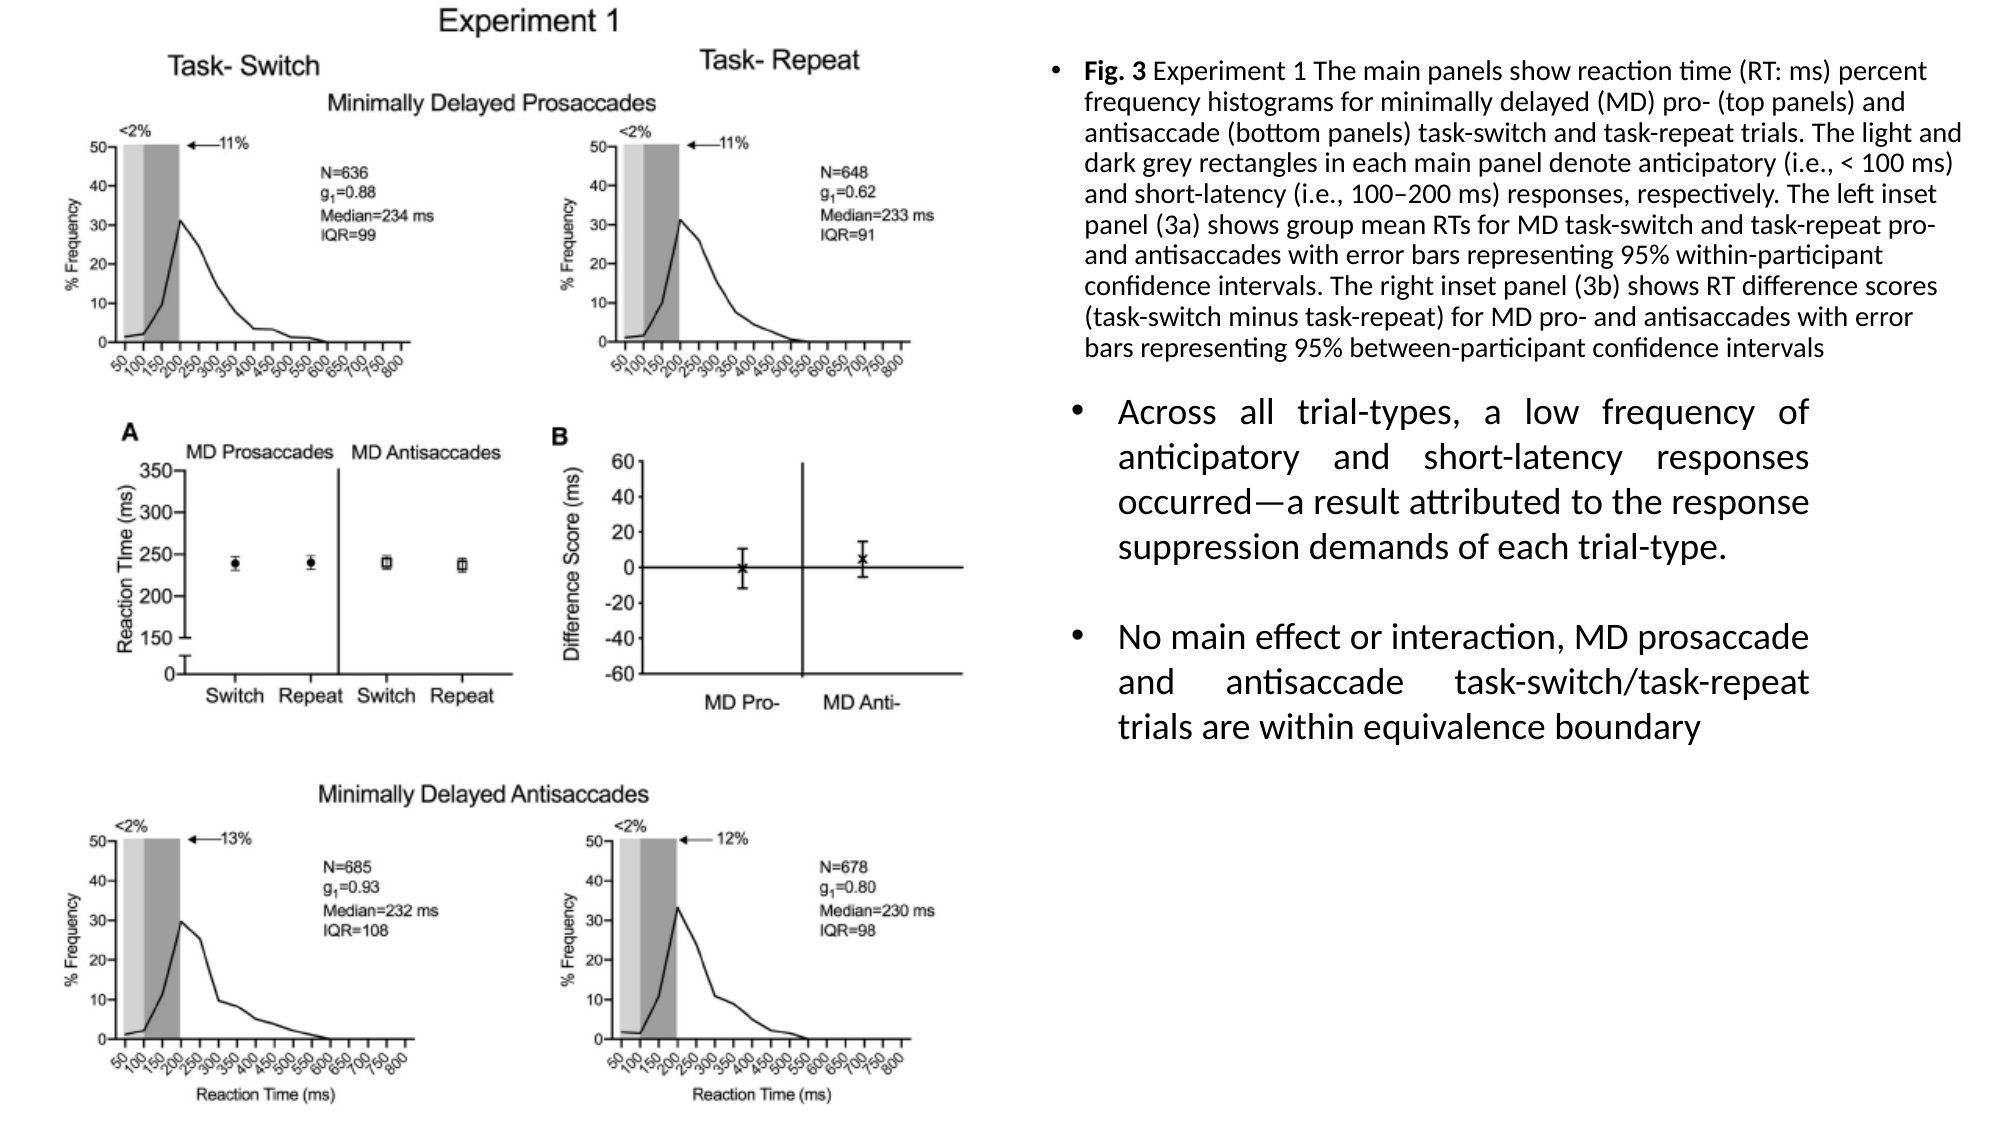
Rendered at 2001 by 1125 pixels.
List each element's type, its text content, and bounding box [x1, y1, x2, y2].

picture [43, 0, 990, 1112]
list Fig. 3 Experiment 1 The main panels show reaction time (RT: ms) percent frequency histograms for minimally delayed (MD) pro- (top panels) and antisaccade (bottom panels) task-switch and task-repeat trials. The light and dark grey rectangles in each main panel denote anticipatory (i.e., < 100 ms) and short-latency (i.e., 100–200 ms) responses, respectively. The left inset panel (3a) shows group mean RTs for MD task-switch and task-repeat pro- and antisaccades with error bars representing 95% within-participant confidence intervals. The right inset panel (3b) shows RT difference scores (task-switch minus task-repeat) for MD pro- and antisaccades with error bars representing 95% between-participant confidence intervals [1035, 48, 1980, 405]
text_box Across all trial-types, a low frequency of anticipatory and short-latency responses occurred—a result attributed to the response suppression demands of each trial-type. No main effect or interaction, MD prosaccade and antisaccade task-switch/task-repeat trials are within equivalence boundary [1056, 379, 1825, 755]
